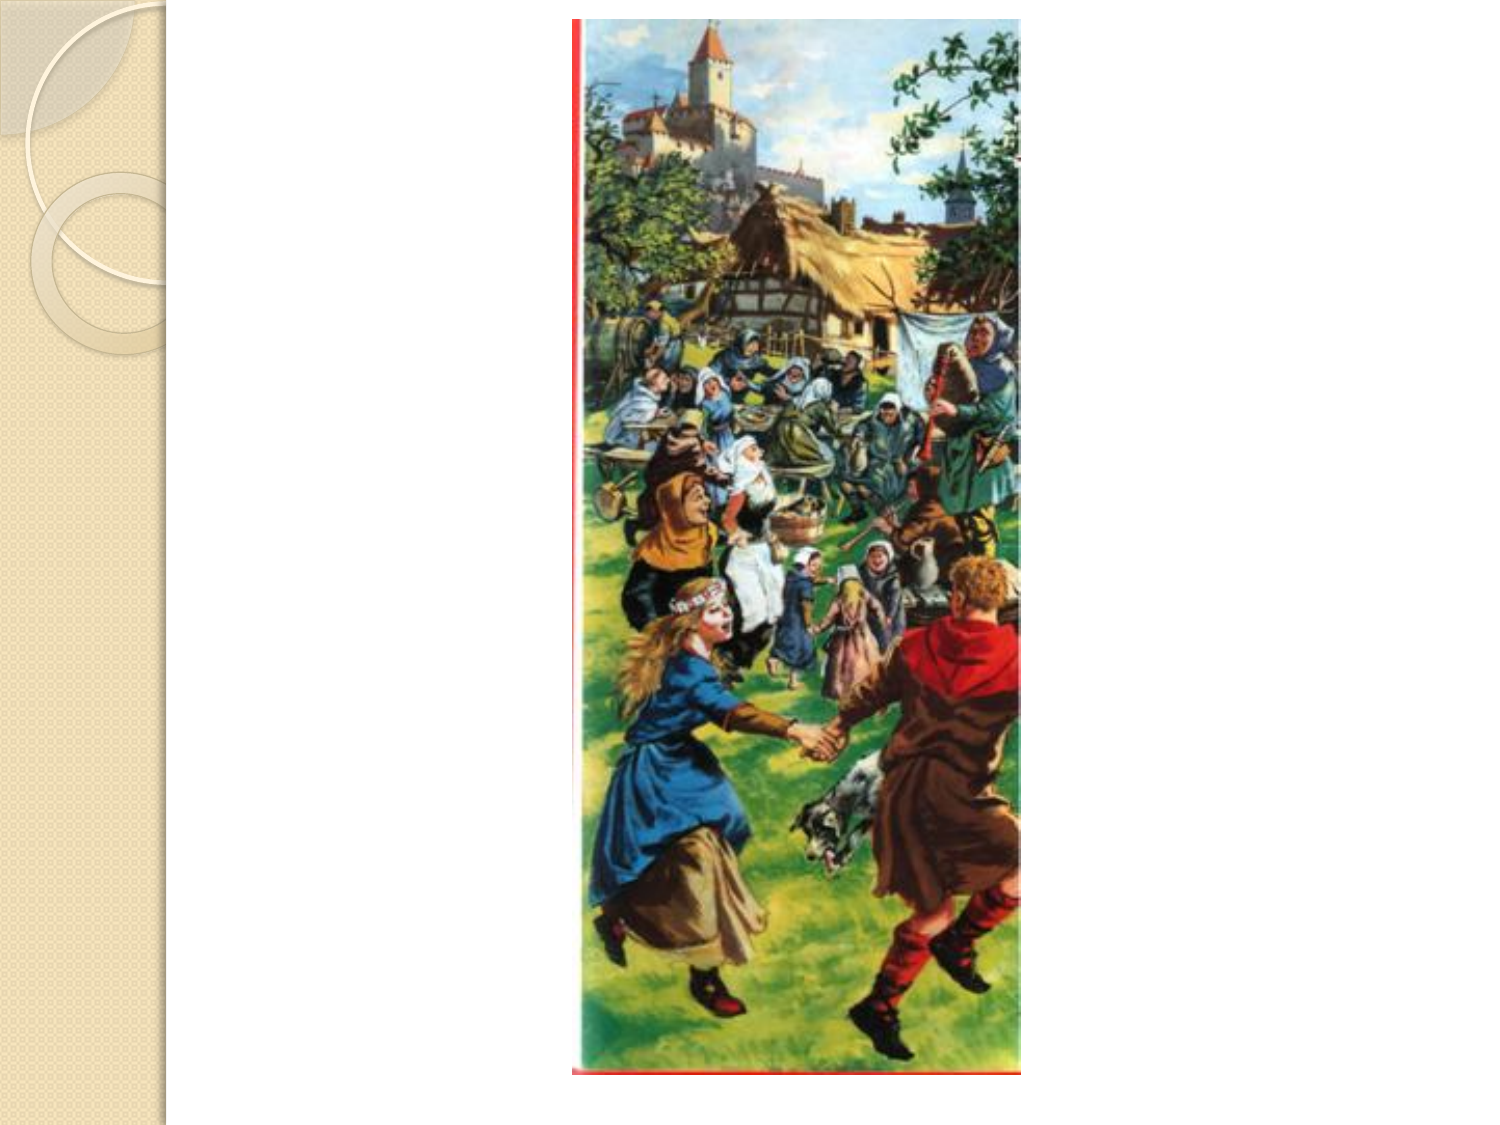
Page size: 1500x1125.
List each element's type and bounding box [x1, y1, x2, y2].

picture [572, 18, 1022, 1076]
